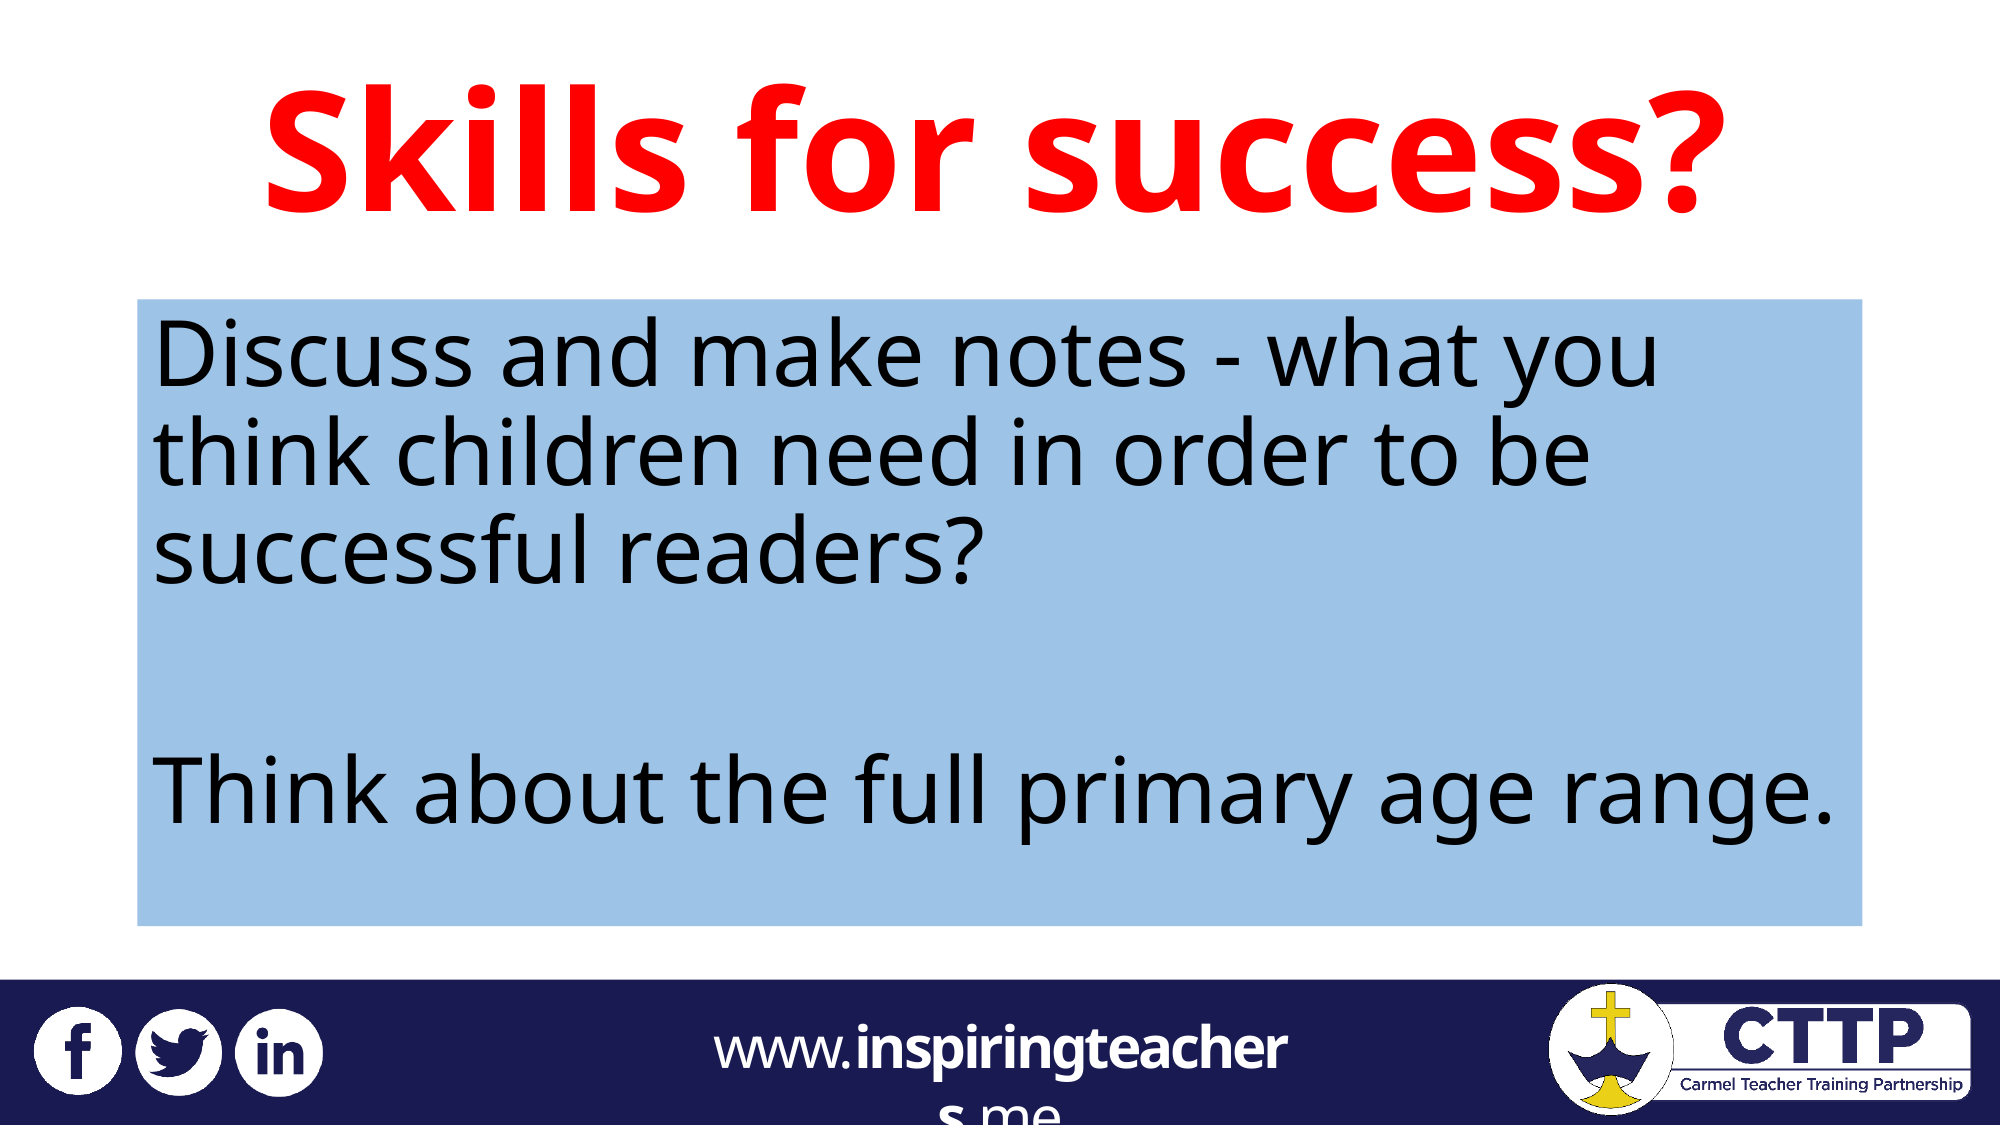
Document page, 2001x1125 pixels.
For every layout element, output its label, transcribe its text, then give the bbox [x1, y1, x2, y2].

picture [224, 998, 333, 1107]
picture [135, 1009, 222, 1096]
picture [23, 996, 132, 1105]
title Skills for success? [40, 59, 1950, 278]
list Discuss and make notes - what you think children need in order to be successful readers? Think about the full primary age range. [137, 299, 1863, 927]
picture [1544, 982, 1975, 1119]
